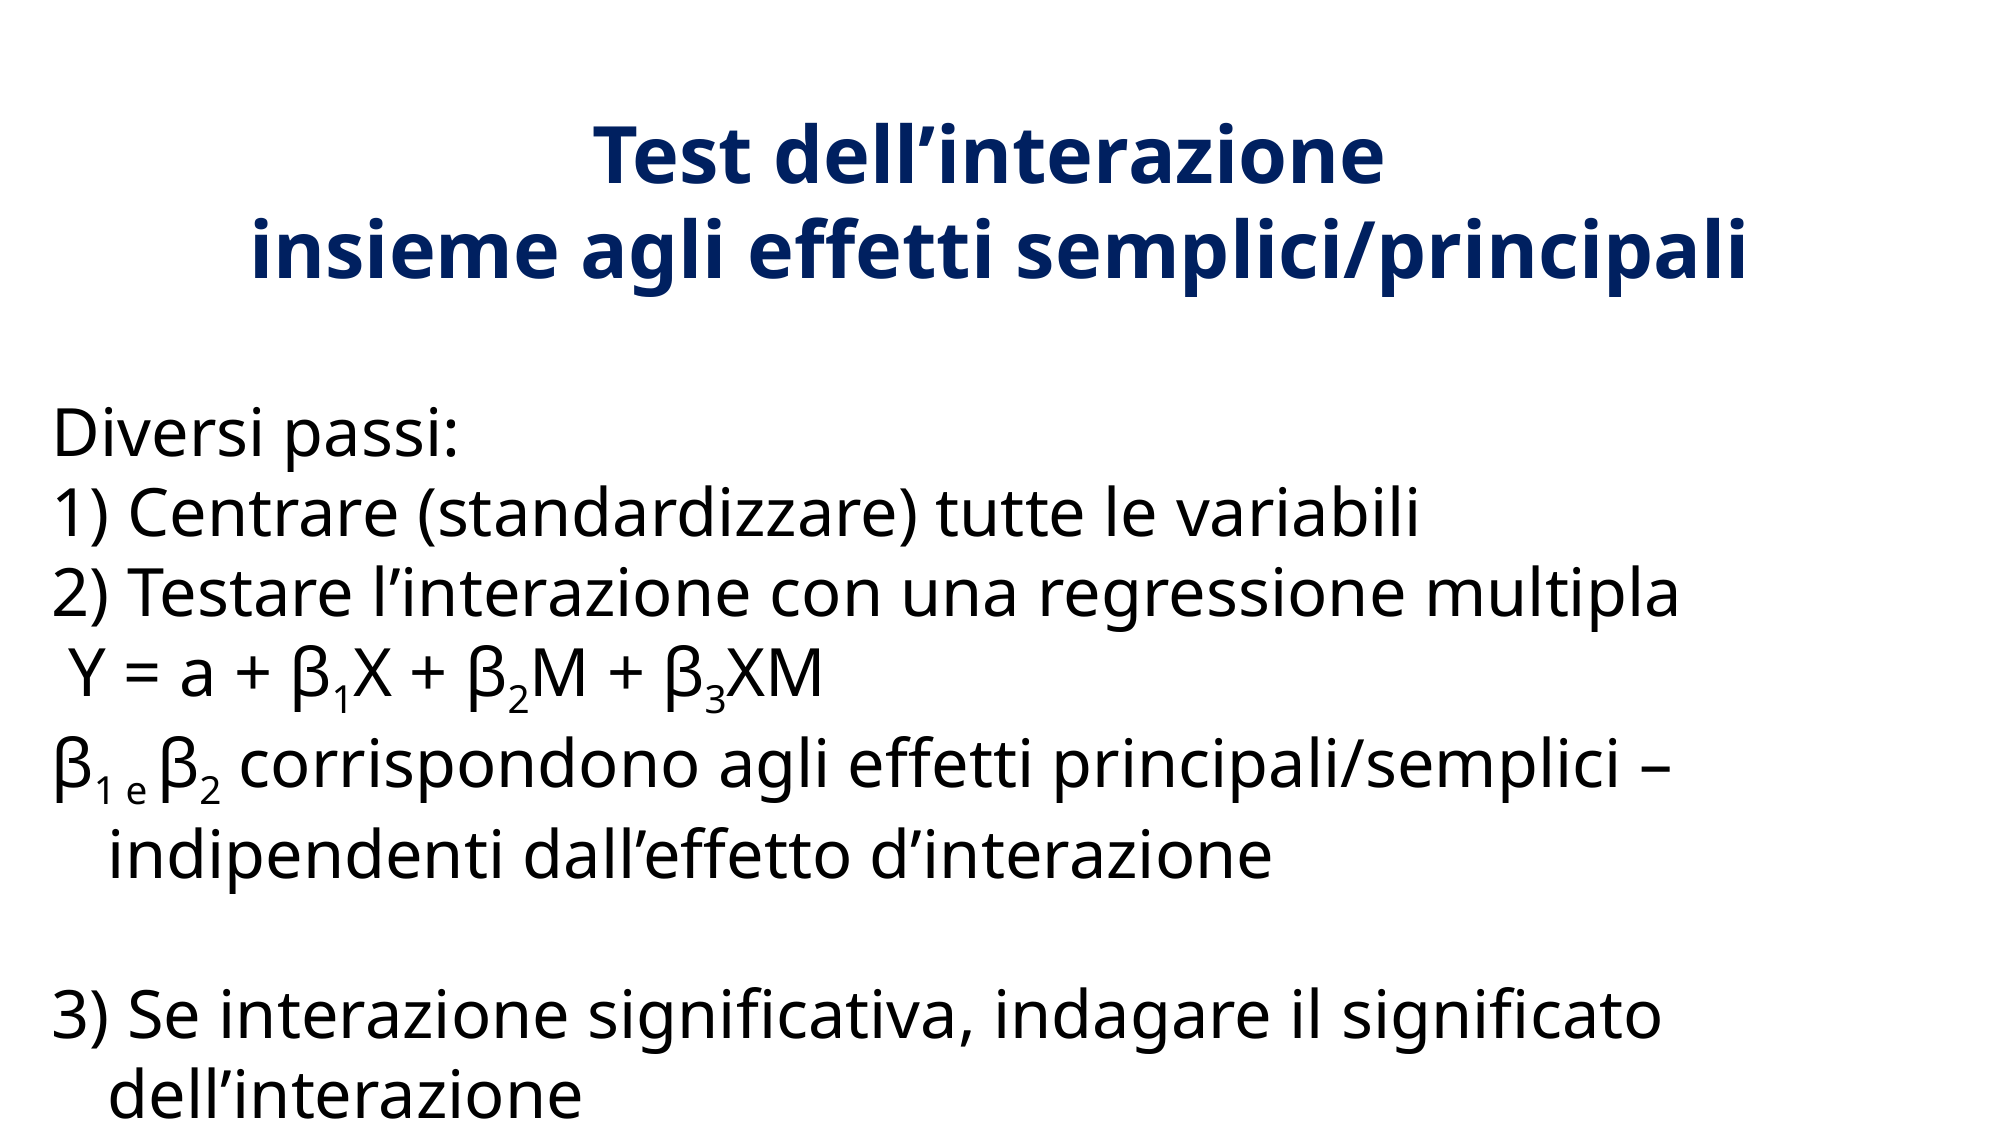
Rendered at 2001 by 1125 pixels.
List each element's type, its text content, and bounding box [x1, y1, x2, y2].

text_box Test dell’interazione insieme agli effetti semplici/principali [0, 96, 2000, 302]
text_box Diversi passi: Centrare (standardizzare) tutte le variabili 2) Testare l’interazione con una regressione multipla Y = a + β1X + β2M + β3XM β1 e β2 corrispondono agli effetti principali/semplici – indipendenti dall’effetto d’interazione 3) Se interazione significativa, indagare il significato dell’interazione [36, 382, 2000, 1125]
